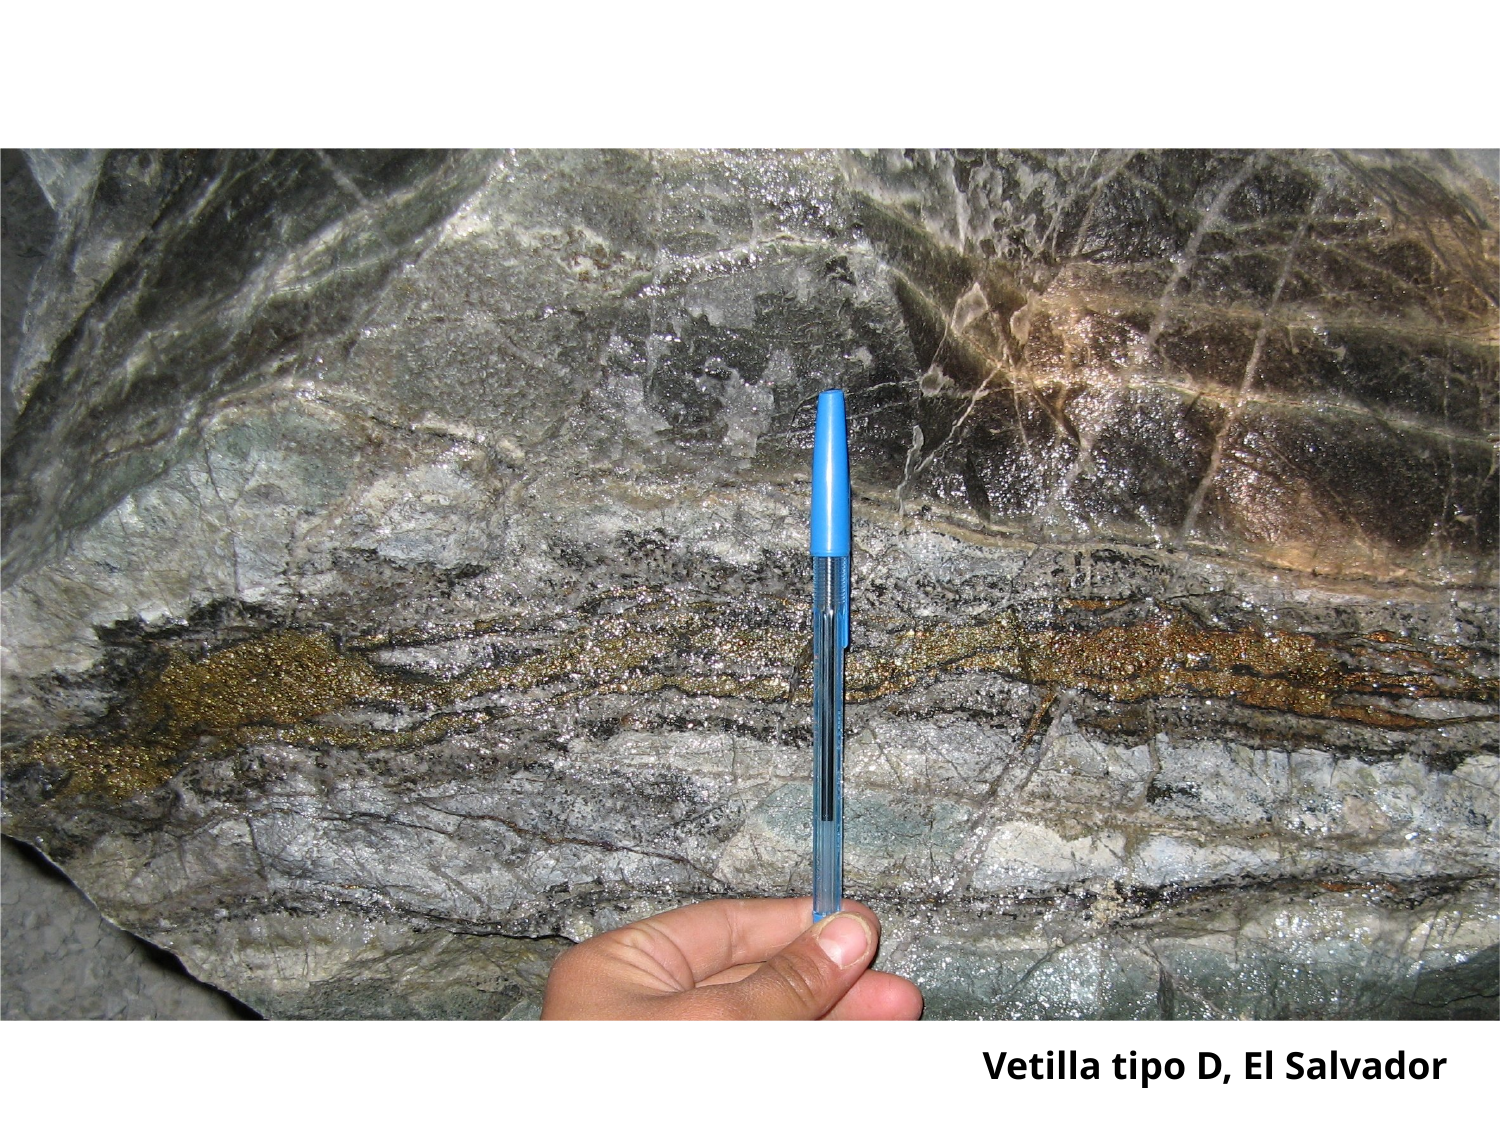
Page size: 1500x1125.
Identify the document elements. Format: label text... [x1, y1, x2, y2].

text_box Vetilla tipo D, El Salvador [967, 1034, 1464, 1095]
picture [0, 148, 1500, 1021]
